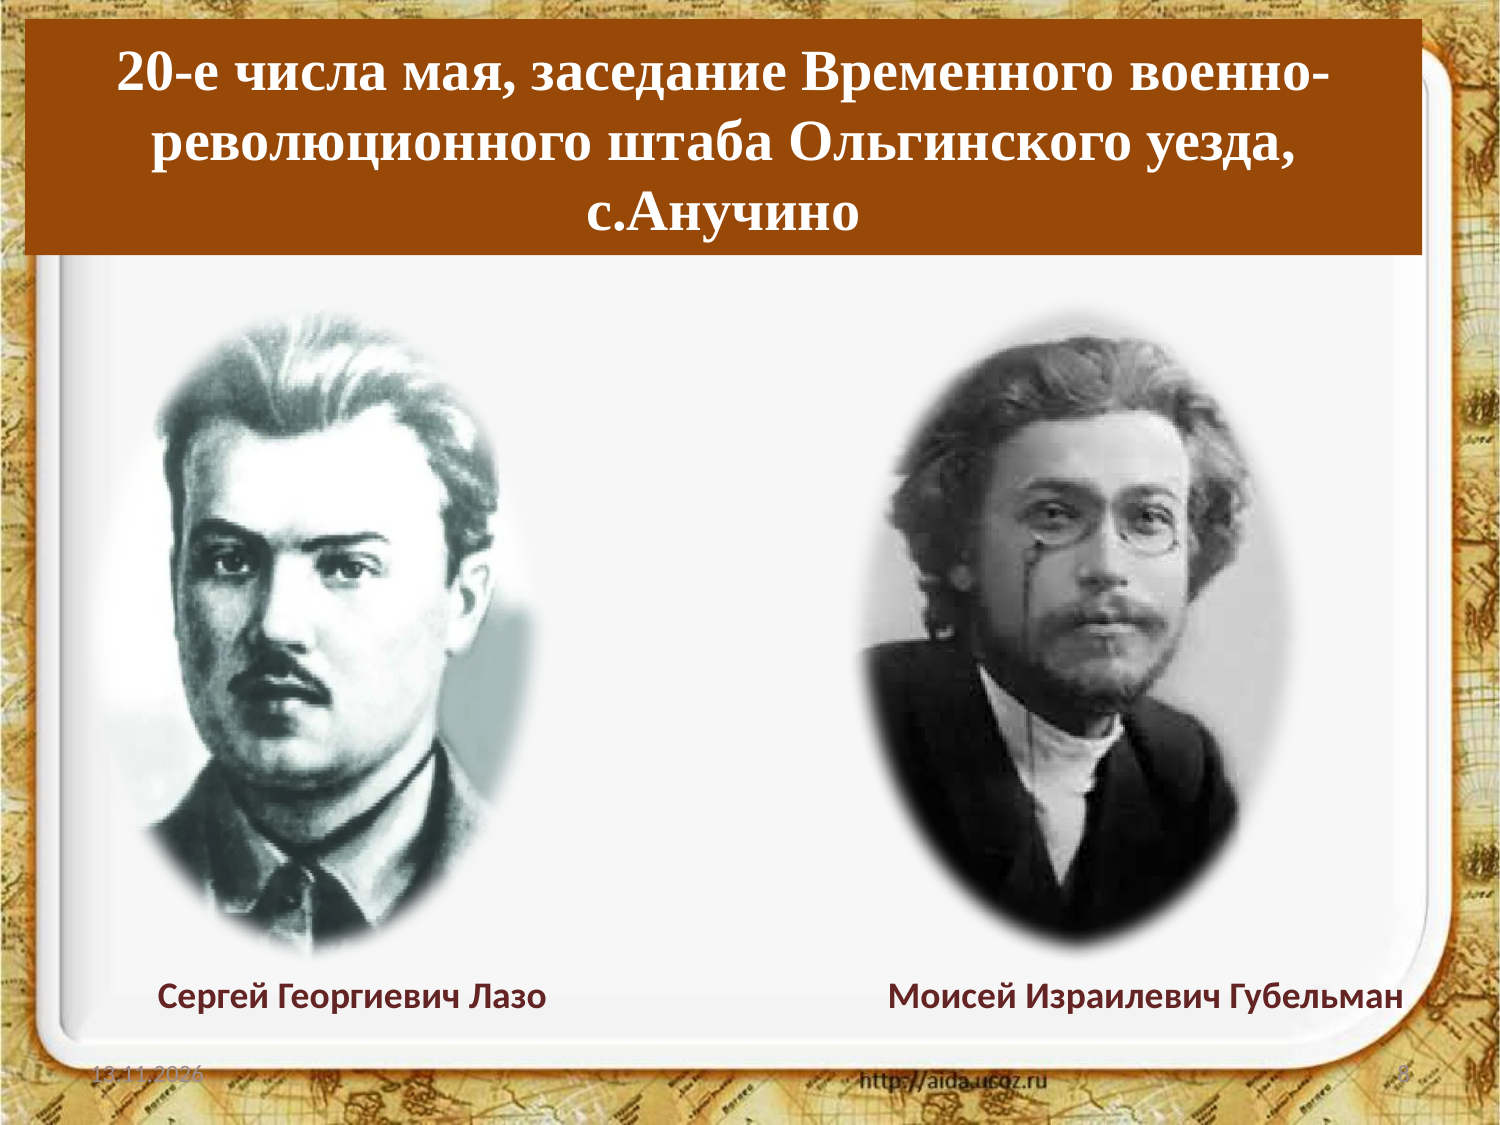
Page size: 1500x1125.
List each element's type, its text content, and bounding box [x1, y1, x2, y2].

text_box Сергей Георгиевич Лазо [143, 964, 563, 1024]
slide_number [75, 1042, 425, 1103]
picture [0, 0, 1500, 1125]
text_box Моисей Израилевич Губельман [873, 964, 1420, 1024]
slide_number 8 [1074, 1042, 1425, 1103]
text_box 20-е числа мая, заседание Временного военно-революционного штаба Ольгинского уезда, с.Анучино [25, 19, 1423, 256]
